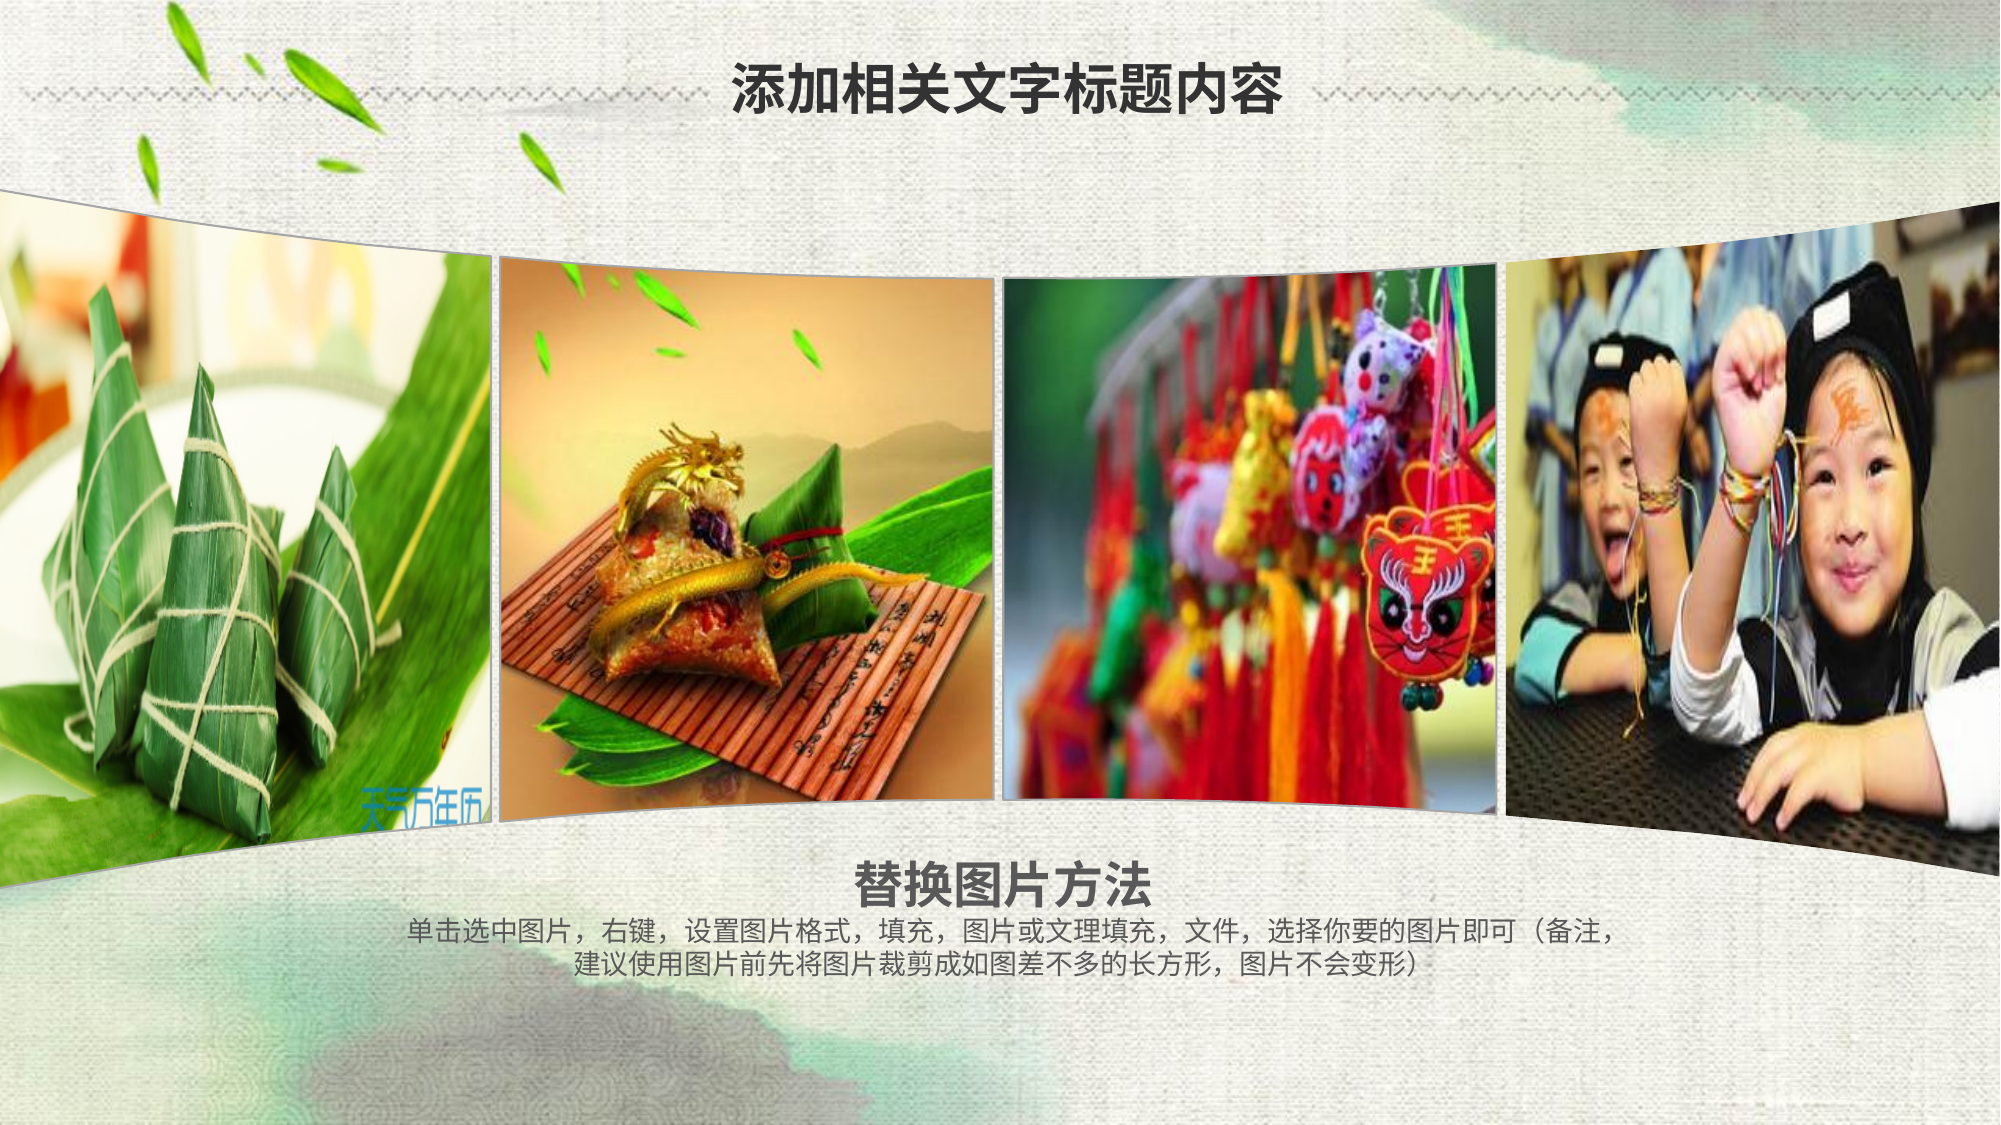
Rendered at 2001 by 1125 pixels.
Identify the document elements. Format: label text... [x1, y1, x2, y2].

text_box [500, 256, 994, 822]
picture [0, 0, 2000, 1125]
text_box [1505, 201, 2000, 877]
text_box 替换图片方法 单击选中图片，右键，设置图片格式，填充，图片或文理填充，文件，选择你要的图片即可（备注，建议使用图片前先将图片裁剪成如图差不多的长方形，图片不会变形） [381, 846, 1626, 988]
text_box [1003, 263, 1497, 815]
text_box [0, 190, 491, 888]
